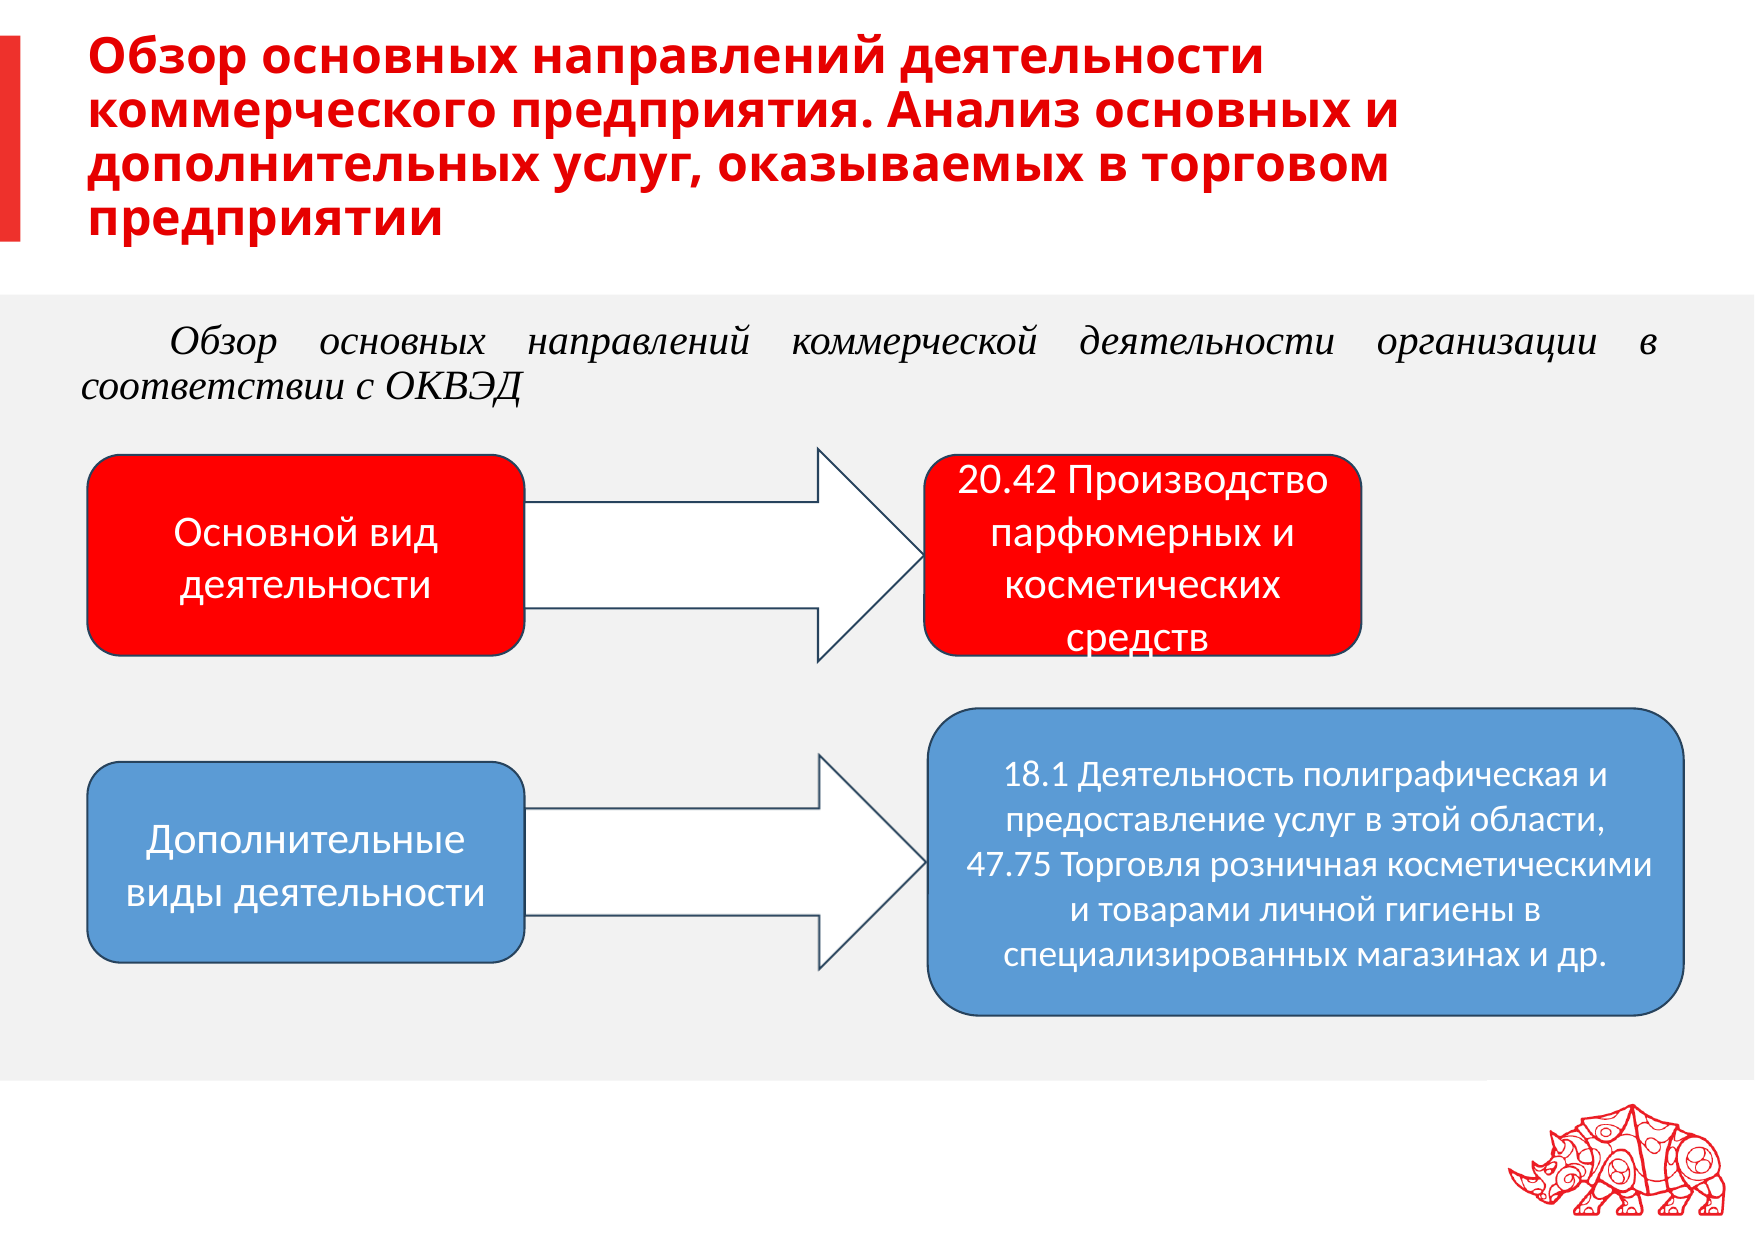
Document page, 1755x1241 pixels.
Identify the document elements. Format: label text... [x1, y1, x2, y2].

list Обзор основных направлений коммерческой деятельности организации в соответствии с ОКВЭД [63, 301, 1676, 418]
text_box [523, 446, 923, 665]
text_box 18.1 Деятельность полиграфическая и предоставление услуг в этой области, 47.75 Торговля розничная косметическими и товарами личной гигиены в специализированных магазинах и др. [927, 707, 1685, 1017]
picture [1487, 1080, 1755, 1229]
text_box Дополнительные виды деятельности [86, 760, 524, 964]
title Обзор основных направлений деятельности коммерческого предприятия. Анализ основных и дополнительных услуг, оказываемых в торговом предприятии [87, 29, 1677, 248]
text_box Основной вид деятельности [86, 453, 526, 657]
text_box 20.42 Производство парфюмерных и косметических средств [923, 453, 1363, 657]
picture [524, 752, 928, 972]
